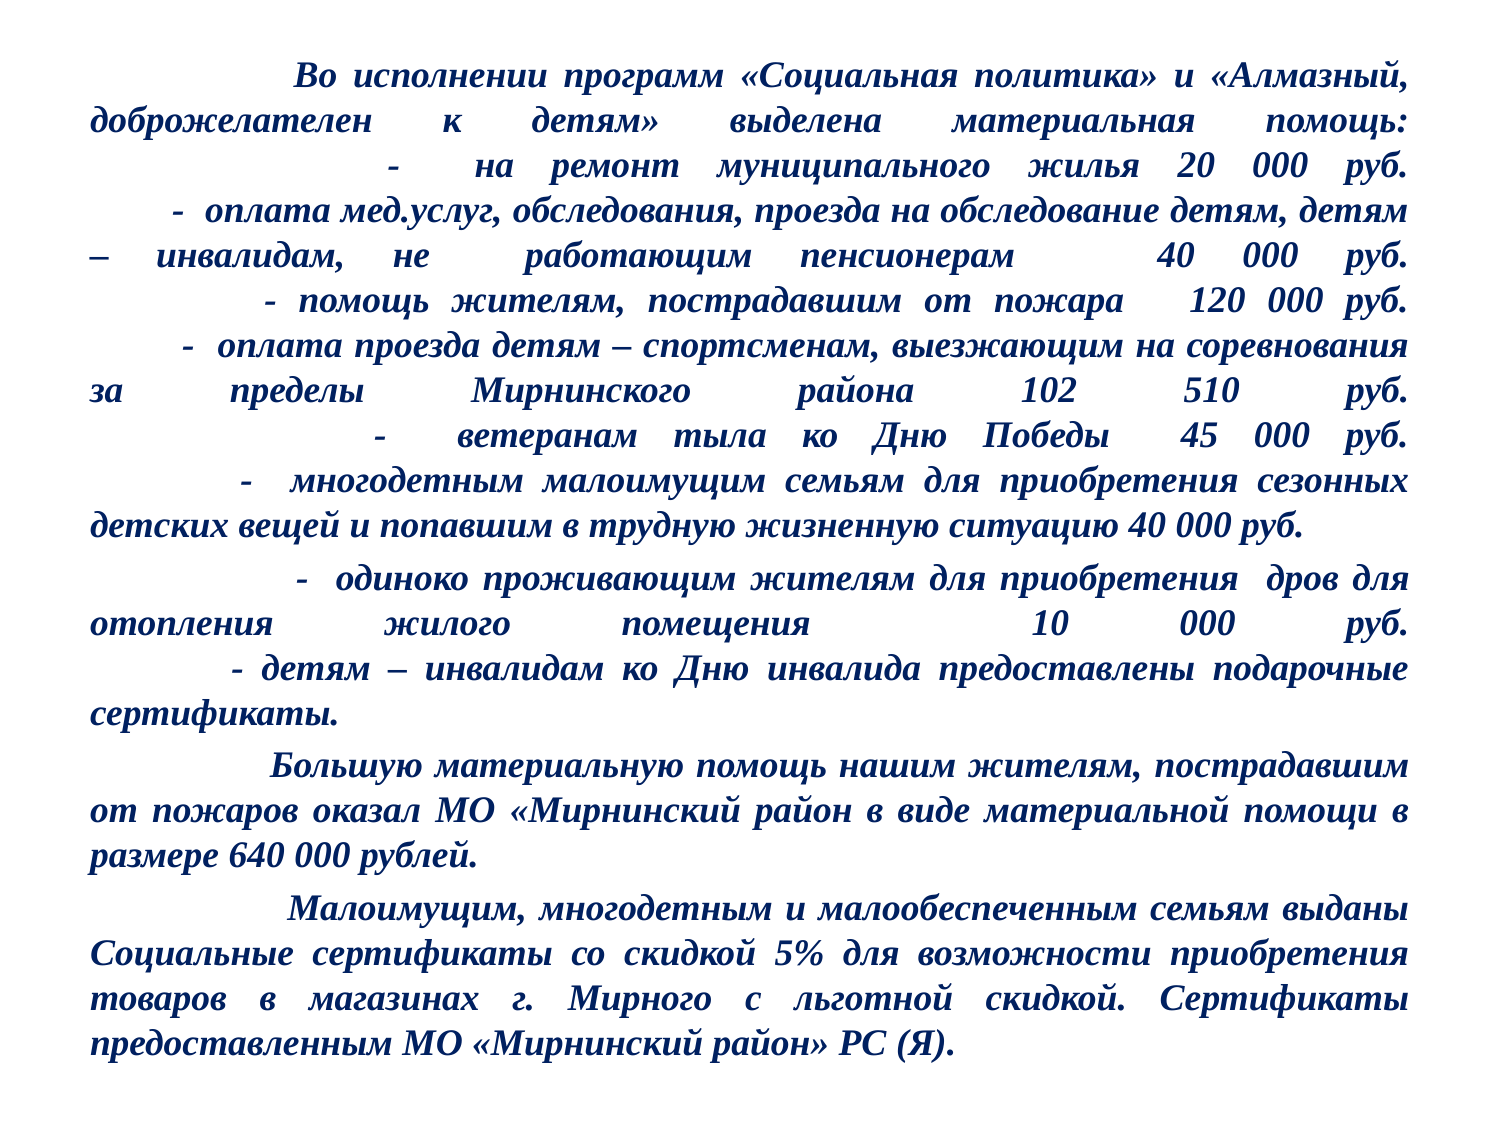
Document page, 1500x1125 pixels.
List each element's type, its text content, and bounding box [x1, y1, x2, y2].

list Во исполнении программ «Социальная политика» и «Алмазный, доброжелателен к детям» выделена материальная помощь: - на ремонт муниципального жилья 20 000 руб. - оплата мед.услуг, обследования, проезда на обследование детям, детям – инвалидам, не работающим пенсионерам 40 000 руб. - помощь жителям, пострадавшим от пожара 120 000 руб. - оплата проезда детям – спортсменам, выезжающим на соревнования за пределы Мирнинского района 102 510 руб. - ветеранам тыла ко Дню Победы 45 000 руб. - многодетным малоимущим семьям для приобретения сезонных детских вещей и попавшим в трудную жизненную ситуацию 40 000 руб. - одиноко проживающим жителям для приобретения дров для отопления жилого помещения 10 000 руб. - детям – инвалидам ко Дню инвалида предоставлены подарочные сертификаты. Большую материальную помощь нашим жителям, пострадавшим от пожаров оказал МО «Мирнинский район в виде материальной помощи в размере 640 000 рублей. Малоимущим, многодетным и малообеспеченным семьям выданы Социальные сертификаты со скидкой 5% для возможности приобретения товаров в магазинах г. Мирного с льготной скидкой. Сертификаты предоставленным МО «Мирнинский район» РС (Я). [74, 42, 1426, 1006]
